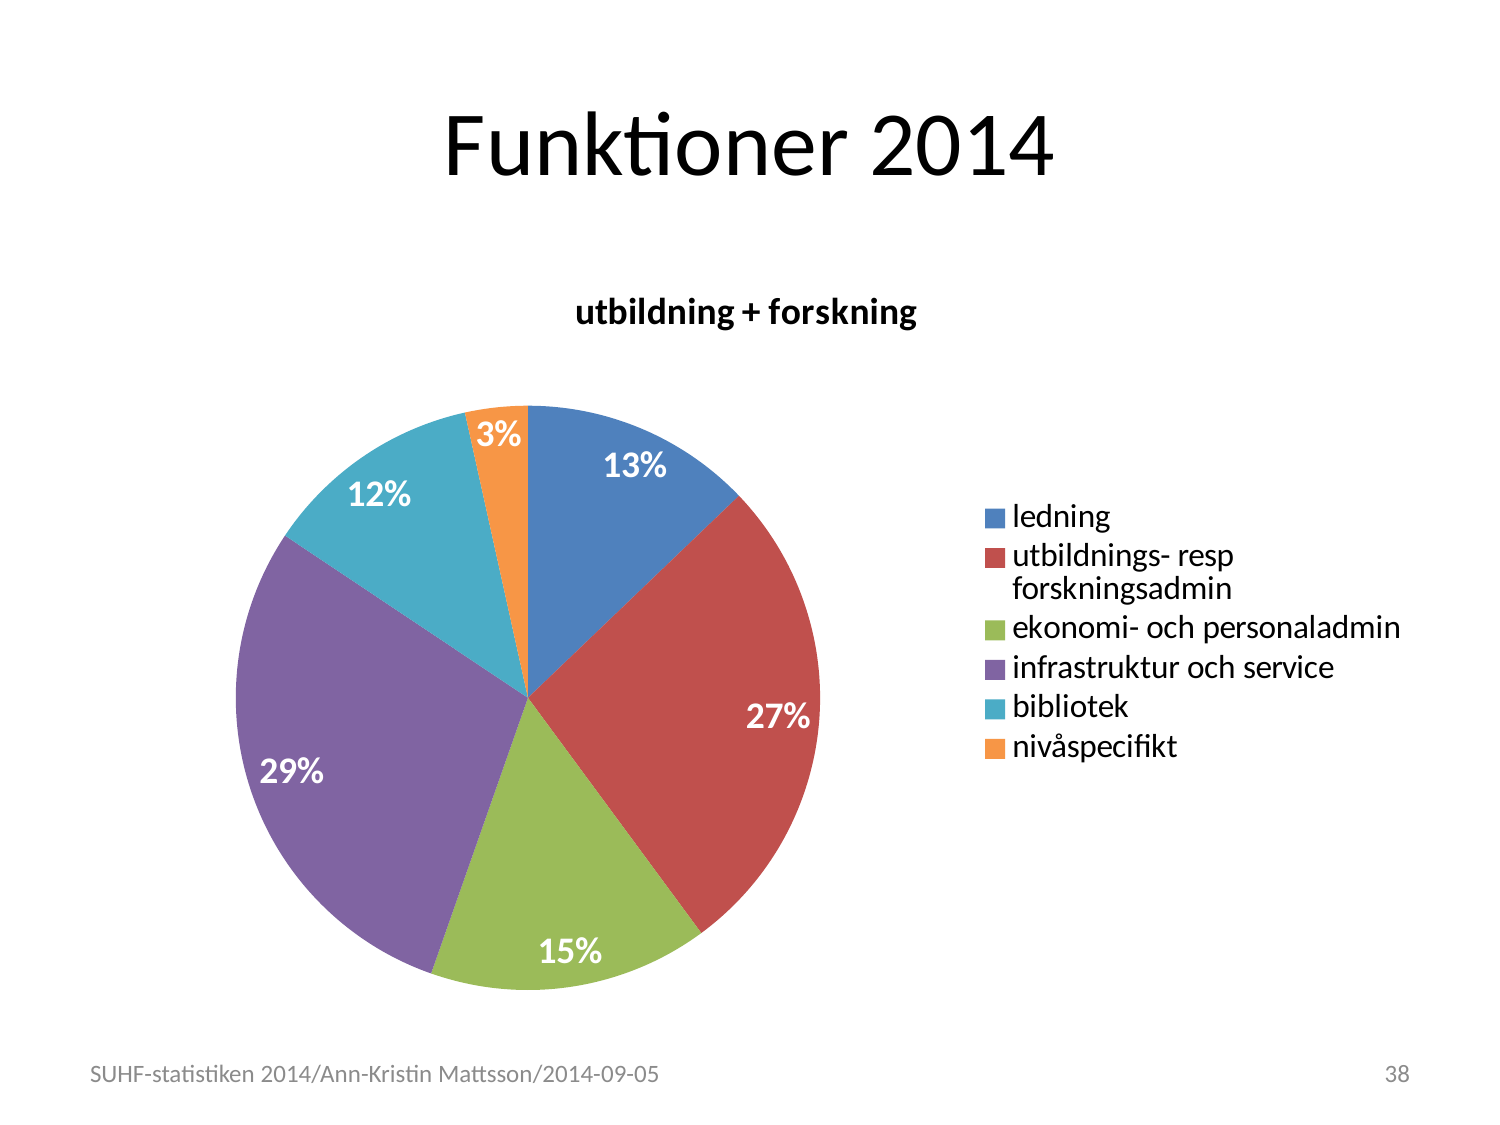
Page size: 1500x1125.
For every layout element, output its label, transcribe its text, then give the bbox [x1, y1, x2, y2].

slide_number 38 [1074, 1042, 1425, 1103]
title Funktioner 2014 [75, 45, 1425, 233]
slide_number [75, 1042, 786, 1103]
chart [74, 262, 1426, 1006]
